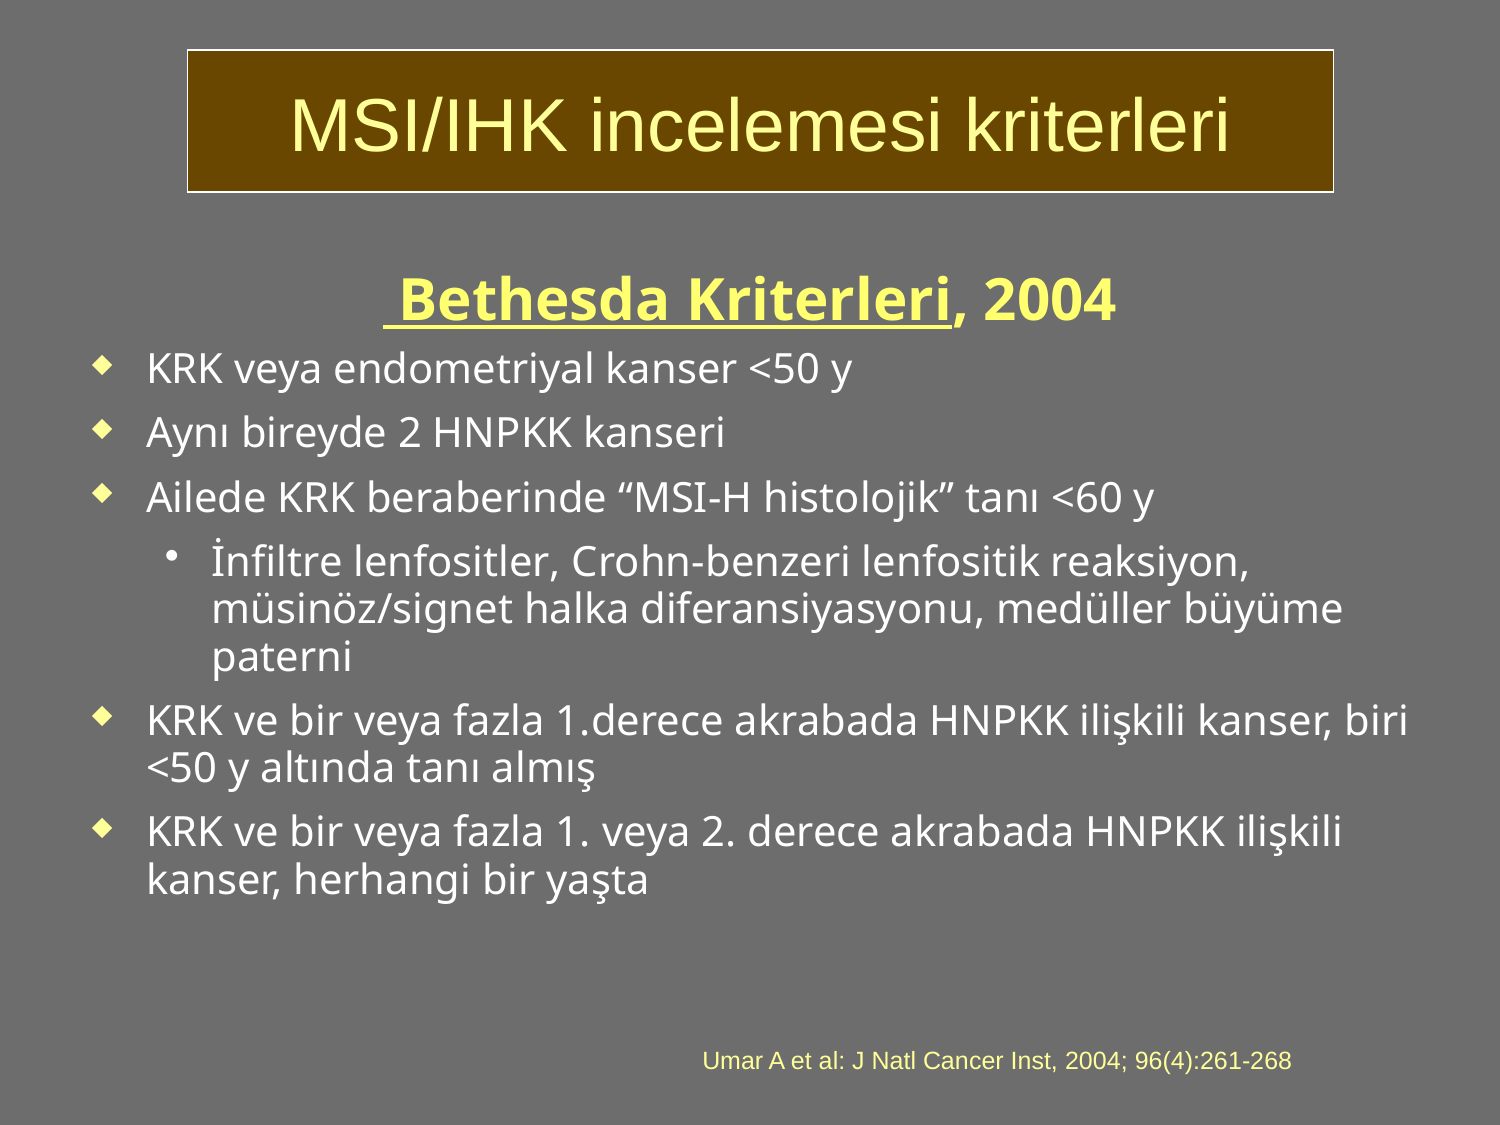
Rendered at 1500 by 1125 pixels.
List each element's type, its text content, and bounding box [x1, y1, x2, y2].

text_box Bethesda Kriterleri, 2004 KRK veya endometriyal kanser <50 y Aynı bireyde 2 HNPKK kanseri Ailede KRK beraberinde “MSI-H histolojik” tanı <60 y İnfiltre lenfositler, Crohn-benzeri lenfositik reaksiyon, müsinöz/signet halka diferansiyasyonu, medüller büyüme paterni KRK ve bir veya fazla 1.derece akrabada HNPKK ilişkili kanser, biri <50 y altında tanı almış KRK ve bir veya fazla 1. veya 2. derece akrabada HNPKK ilişkili kanser, herhangi bir yaşta [74, 174, 1425, 1035]
text_box MSI/IHK incelemesi kriterleri [187, 50, 1334, 174]
text_box Umar A et al: J Natl Cancer Inst, 2004; 96(4):261-268 [687, 1037, 1425, 1083]
